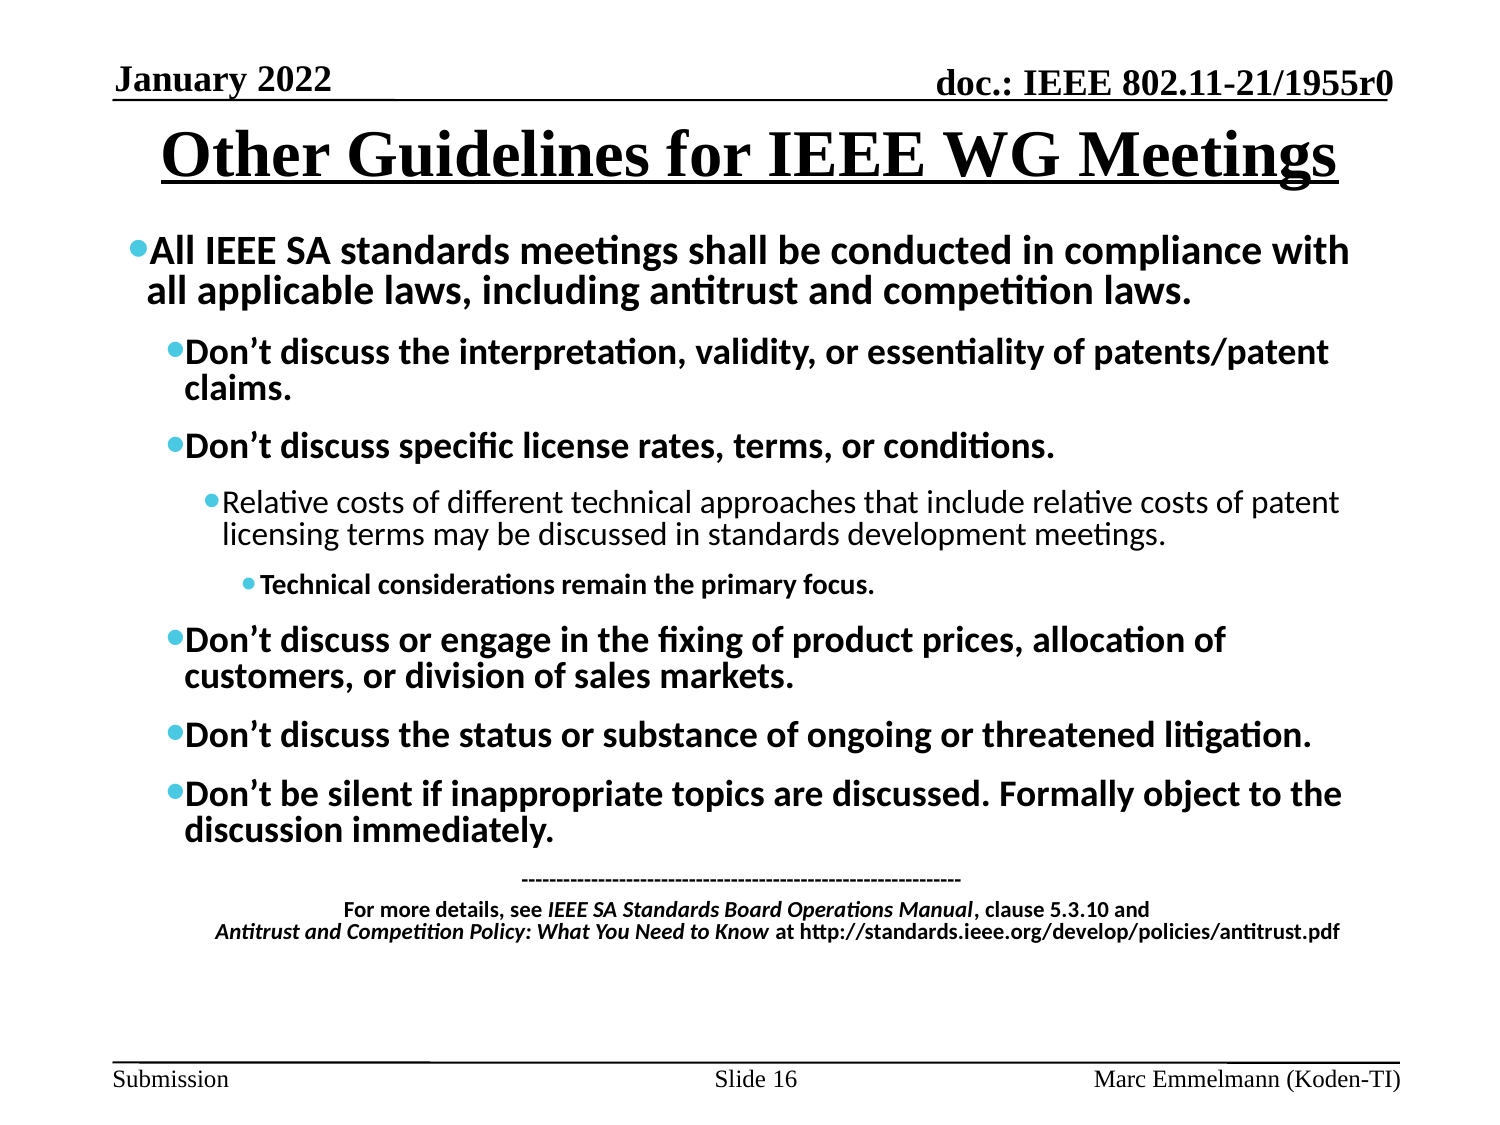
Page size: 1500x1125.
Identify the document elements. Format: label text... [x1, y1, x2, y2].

title Other Guidelines for IEEE WG Meetings [112, 62, 1388, 224]
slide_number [114, 54, 423, 100]
slide_number Slide 16 [712, 1061, 800, 1123]
footer Marc Emmelmann (Koden-TI) [878, 1061, 1402, 1093]
list All IEEE SA standards meetings shall be conducted in compliance with all applicable laws, including antitrust and competition laws. Don’t discuss the interpretation, validity, or essentiality of patents/patent claims. Don’t discuss specific license rates, terms, or conditions. Relative costs of different technical approaches that include relative costs of patent licensing terms may be discussed in standards development meetings. Technical considerations remain the primary focus. Don’t discuss or engage in the fixing of product prices, allocation of customers, or division of sales markets. Don’t discuss the status or substance of ongoing or threatened litigation. Don’t be silent if inappropriate topics are discussed. Formally object to the discussion immediately. --------------------------------------------------------------- For more details, see IEEE SA Standards Board Operations Manual, clause 5.3.10 and Antitrust and Competition Policy: What You Need to Know at http://standards.ieee.org/develop/policies/antitrust.pdf [112, 224, 1388, 900]
